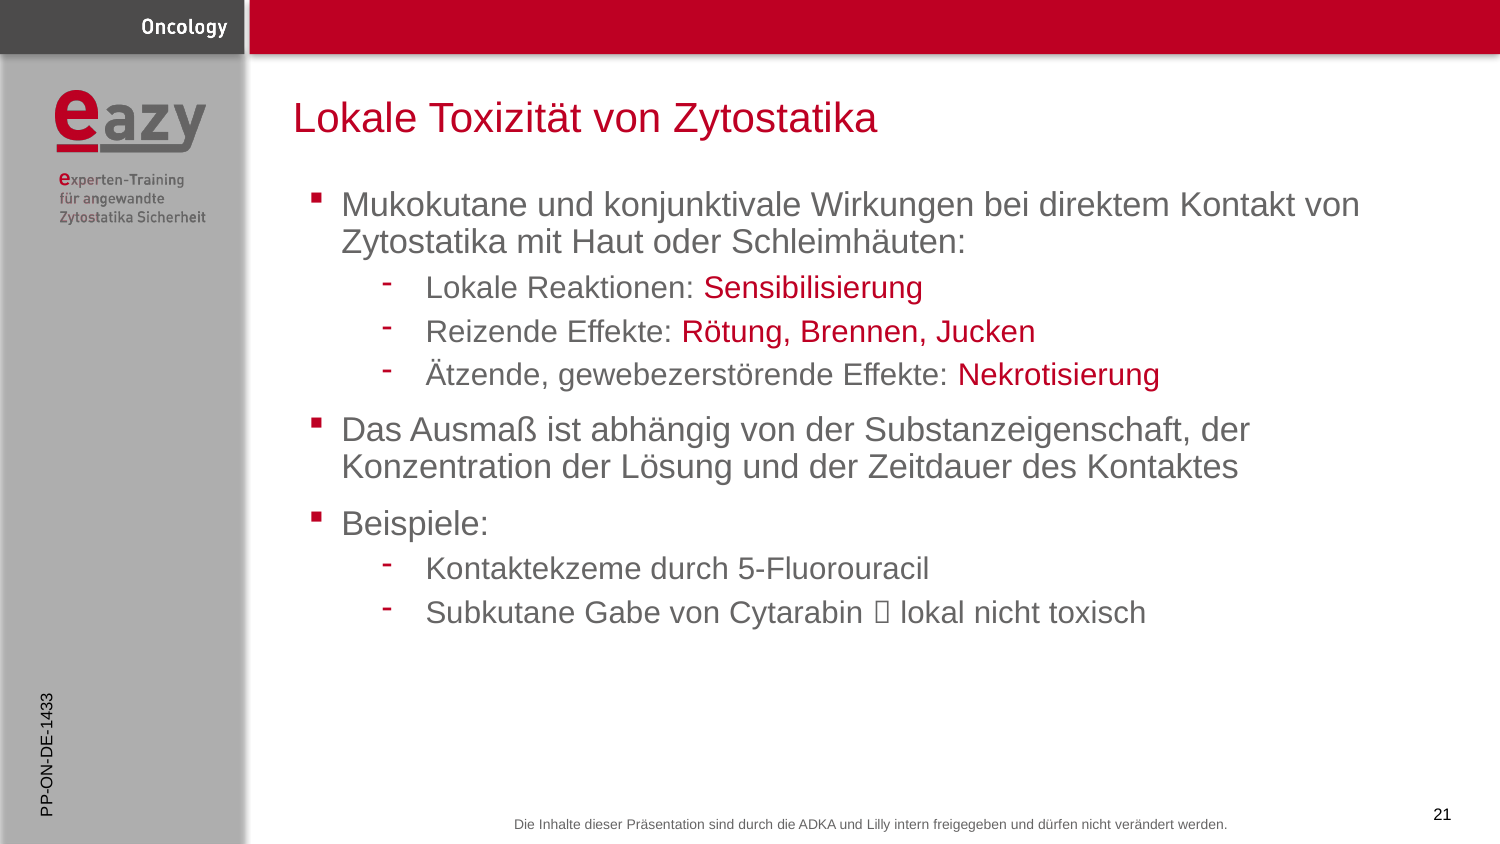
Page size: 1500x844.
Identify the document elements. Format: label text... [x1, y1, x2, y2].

picture [95, 0, 273, 57]
slide_number 21 [1353, 796, 1467, 834]
title Lokale Toxizität von Zytostatika [292, 90, 1393, 172]
list PP-ON-DE-1433 [13, 520, 64, 832]
picture [55, 90, 206, 225]
list Mukokutane und konjunktivale Wirkungen bei direktem Kontakt von Zytostatika mit Haut oder Schleimhäuten: Lokale Reaktionen: Sensibilisierung Reizende Effekte: Rötung, Brennen, Jucken Ätzende, gewebezerstörende Effekte: Nekrotisierung Das Ausmaß ist abhängig von der Substanzeigenschaft, der Konzentration der Lösung und der Zeitdauer des Kontaktes Beispiele: Kontaktekzeme durch 5-Fluorouracil Subkutane Gabe von Cytarabin  lokal nicht toxisch [293, 178, 1449, 772]
